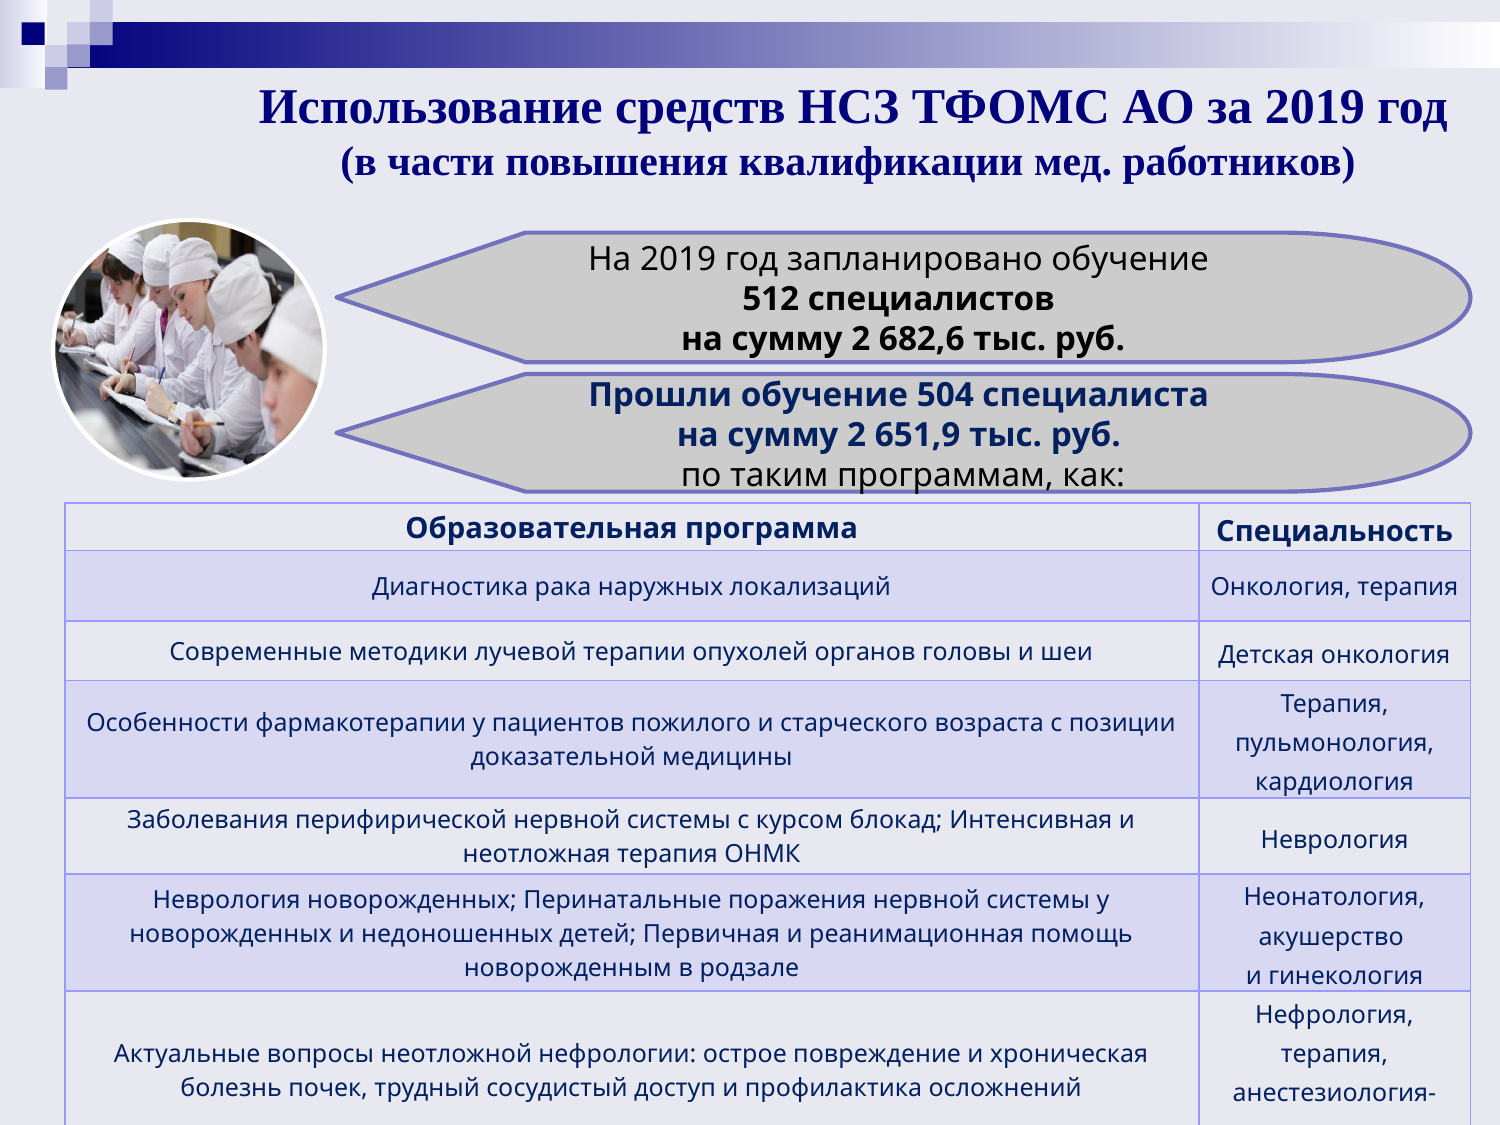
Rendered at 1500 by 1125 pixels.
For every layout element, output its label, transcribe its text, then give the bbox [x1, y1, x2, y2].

text_box Прошли обучение 504 специалиста на сумму 2 651,9 тыс. руб. по таким программам, как: [334, 371, 1473, 494]
table_cell Терапия, пульмонология, кардиология [1200, 681, 1470, 797]
table_cell Современные методики лучевой терапии опухолей органов головы и шеи [66, 622, 1198, 680]
text_box [51, 217, 327, 482]
table_header Специальность [1200, 504, 1470, 550]
text_box [171, 19, 1388, 208]
text_box Использование средств НСЗ ТФОМС АО за 2019 год (в части повышения квалификации мед. работников) [206, 66, 1500, 192]
table_cell Онкология, терапия [1200, 551, 1470, 620]
table_cell Неонатология, акушерство и гинекология [1200, 875, 1470, 990]
table_cell Неврология новорожденных; Перинатальные поражения нервной системы у новорожденных и недоношенных детей; Первичная и реанимационная помощь новорожденным в родзале [66, 875, 1198, 990]
table_cell Неврология [1200, 799, 1470, 873]
text_box На 2019 год запланировано обучение 512 специалистов на сумму 2 682,6 тыс. руб. [334, 230, 1473, 365]
table_cell Актуальные вопросы неотложной нефрологии: острое повреждение и хроническая болезнь почек, трудный сосудистый доступ и профилактика осложнений [66, 992, 1198, 1125]
table_cell Заболевания перифирической нервной системы с курсом блокад; Интенсивная и неотложная терапия ОНМК [66, 799, 1198, 873]
table_cell Особенности фармакотерапии у пациентов пожилого и старческого возраста с позиции доказательной медицины [66, 681, 1198, 797]
table_cell Нефрология, терапия, анестезиология-реаниматология [1200, 992, 1470, 1125]
table_cell Детская онкология [1200, 622, 1470, 680]
table_cell Диагностика рака наружных локализаций [66, 551, 1198, 620]
table_header Образовательная программа [66, 504, 1198, 550]
